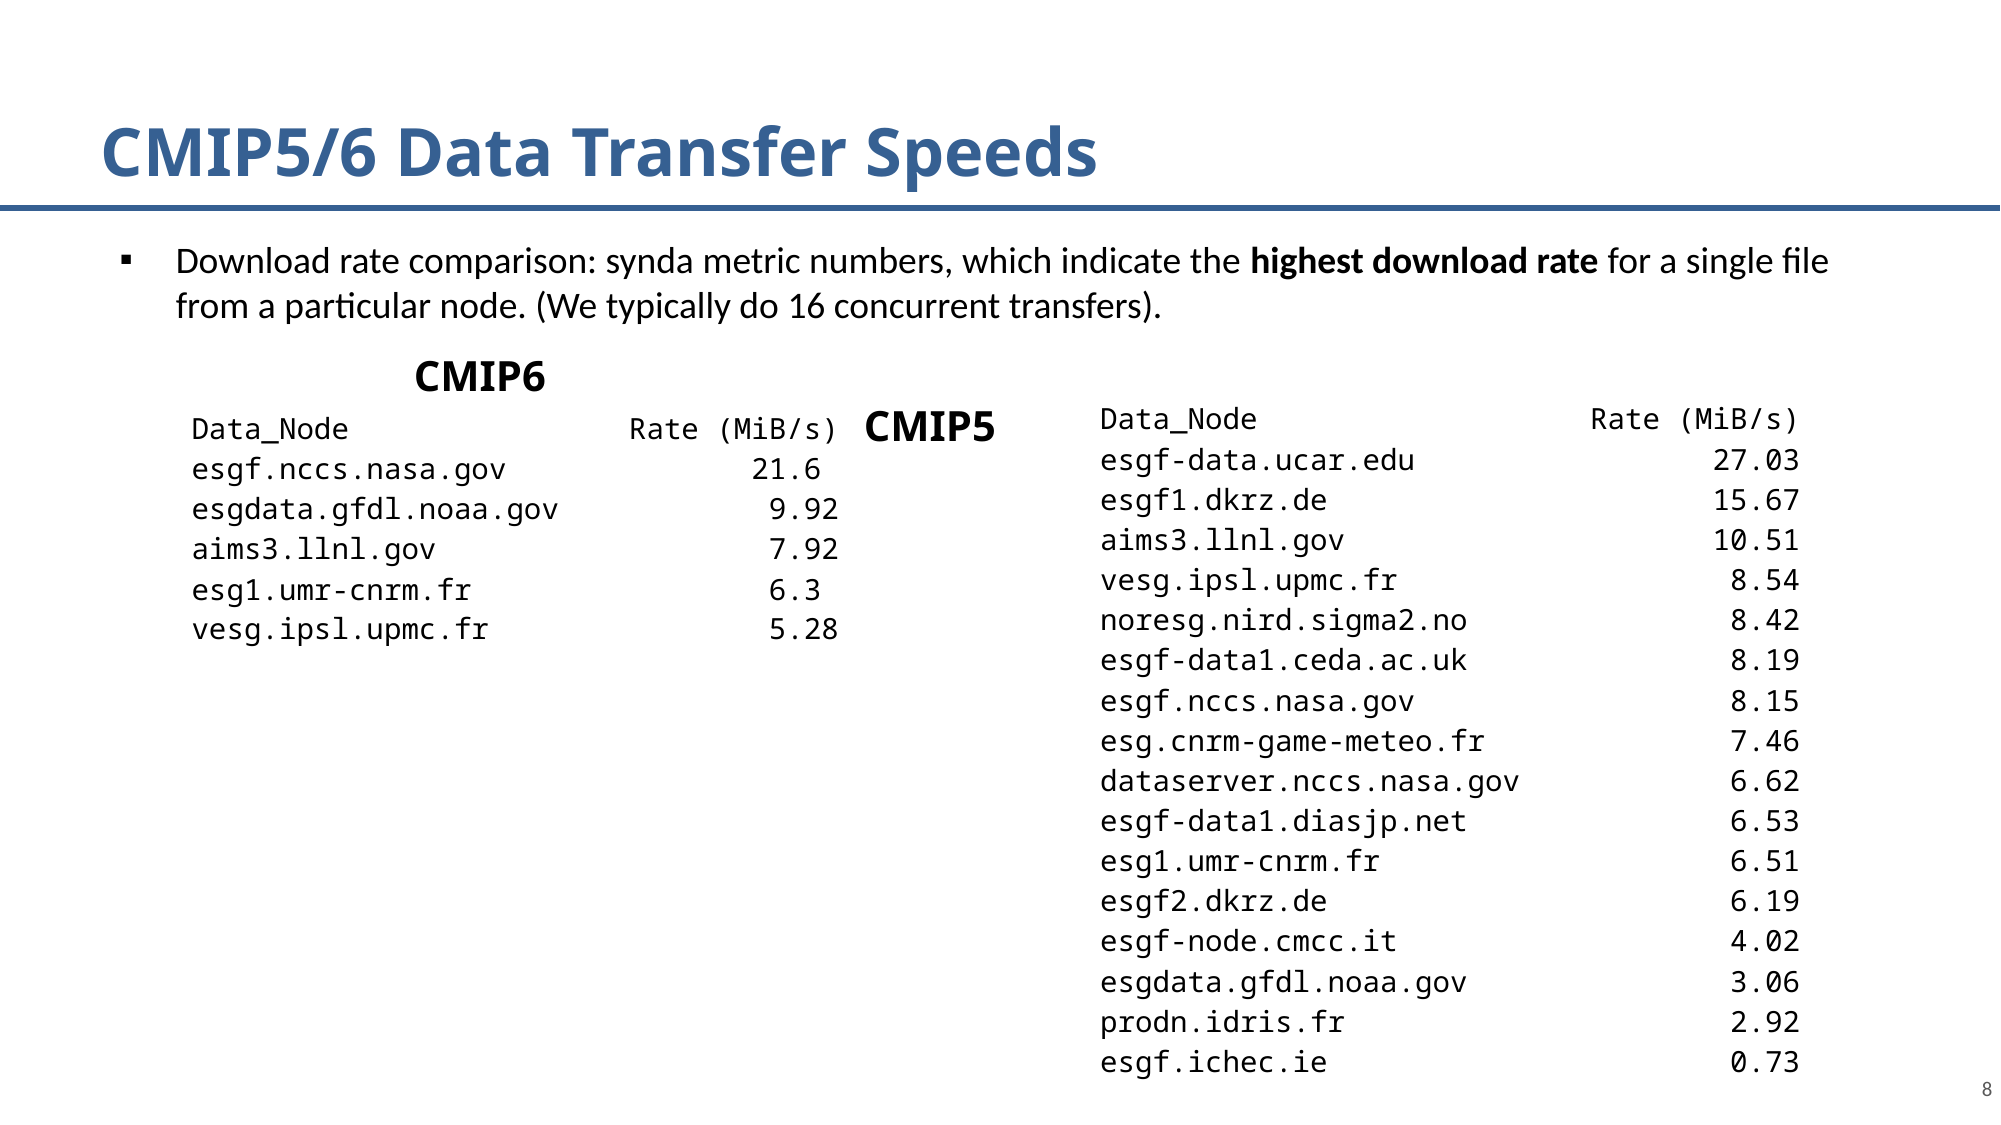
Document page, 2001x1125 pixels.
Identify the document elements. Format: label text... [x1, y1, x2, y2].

text_box CMIP6 CMIP5 [398, 334, 1735, 403]
list Download rate comparison: synda metric numbers, which indicate the highest download rate for a single file from a particular node. (We typically do 16 concurrent transfers). [100, 235, 1902, 1112]
title CMIP5/6 Data Transfer Speeds [100, 105, 1860, 204]
text_box Data_Node Rate (MiB/s) esgf-data.ucar.edu 27.03 esgf1.dkrz.de 15.67 aims3.llnl.gov 10.51 vesg.ipsl.upmc.fr 8.54 noresg.nird.sigma2.no 8.42 esgf-data1.ceda.ac.uk 8.19 esgf.nccs.nasa.gov 8.15 esg.cnrm-game-meteo.fr 7.46 dataserver.nccs.nasa.gov 6.62 esgf-data1.diasjp.net 6.53 esg1.umr-cnrm.fr 6.51 esgf2.dkrz.de 6.19 esgf-node.cmcc.it 4.02 esgdata.gfdl.noaa.gov 3.06 prodn.idris.fr 2.92 esgf.ichec.ie 0.73 [1085, 490, 1961, 983]
text_box Data_Node Rate (MiB/s) esgf.nccs.nasa.gov 21.6 esgdata.gfdl.noaa.gov 9.92 aims3.llnl.gov 7.92 esg1.umr-cnrm.fr 6.3 vesg.ipsl.upmc.fr 5.28 [176, 279, 905, 772]
